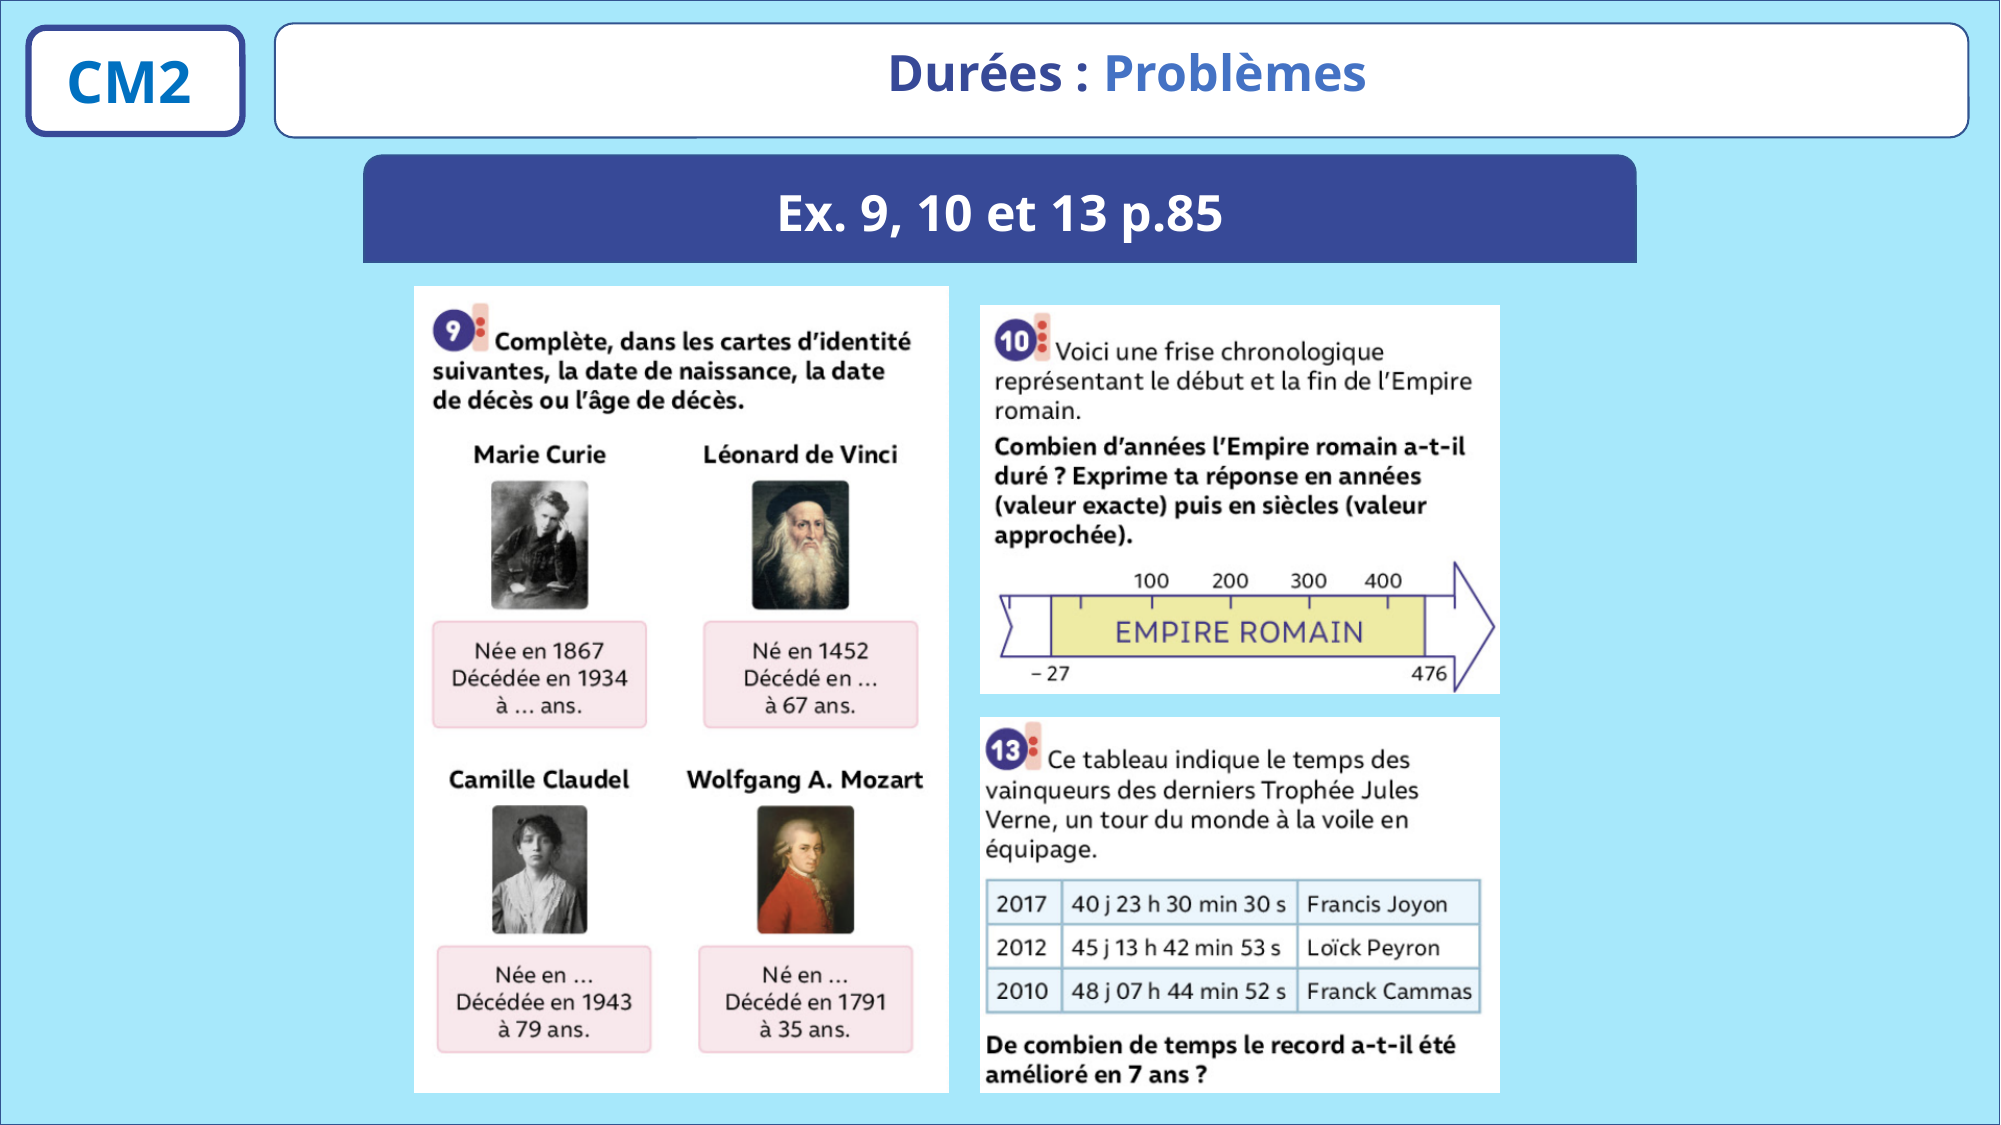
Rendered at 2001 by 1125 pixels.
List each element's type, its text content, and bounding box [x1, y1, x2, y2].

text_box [274, 23, 1969, 138]
picture [980, 717, 1500, 1093]
footer www.maitresseherisson.com [662, 1042, 1338, 1103]
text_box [28, 27, 243, 135]
picture [414, 286, 949, 1093]
text_box Ex. 9, 10 et 13 p.85 [363, 154, 1637, 263]
text_box [0, 0, 2000, 1125]
picture [980, 305, 1500, 694]
